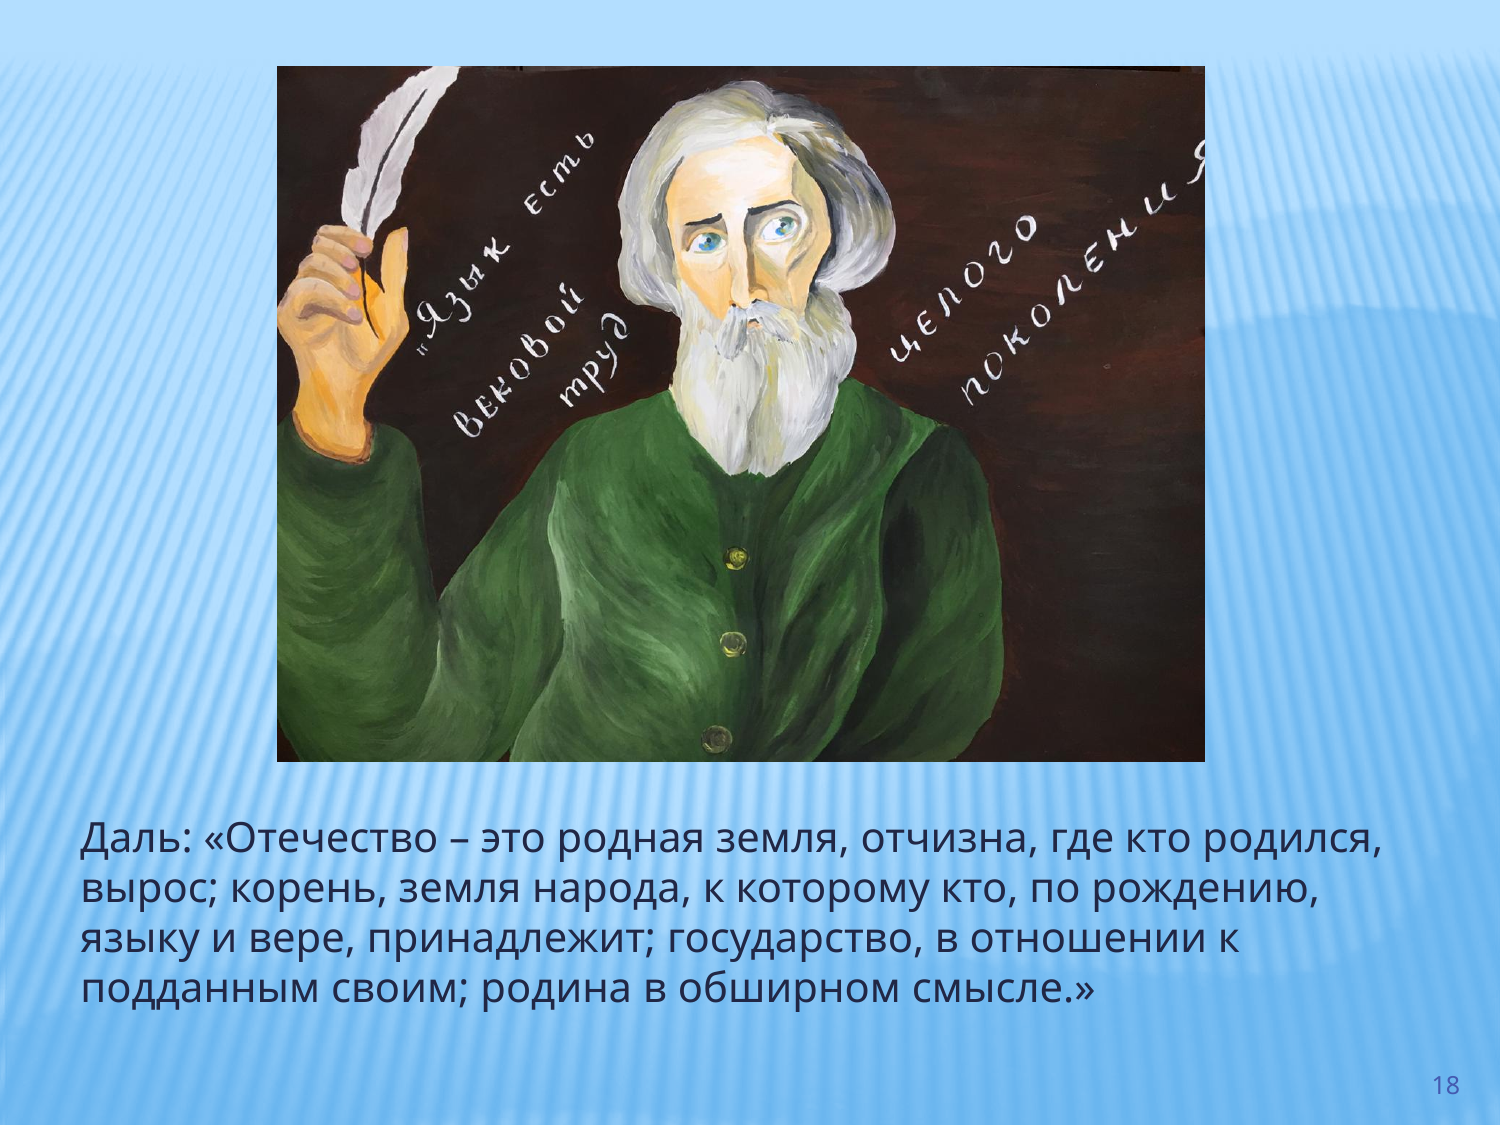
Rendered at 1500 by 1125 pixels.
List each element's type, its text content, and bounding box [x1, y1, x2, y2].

slide_number 18 [1350, 1062, 1475, 1103]
picture [277, 66, 1205, 763]
list Даль: «Отечество – это родная земля, отчизна, где кто родился, вырос; корень, земля народа, к которому кто, по рождению, языку и вере, принадлежит; государство, в отношении к подданным своим; родина в обширном смысле.» [62, 810, 1412, 1034]
